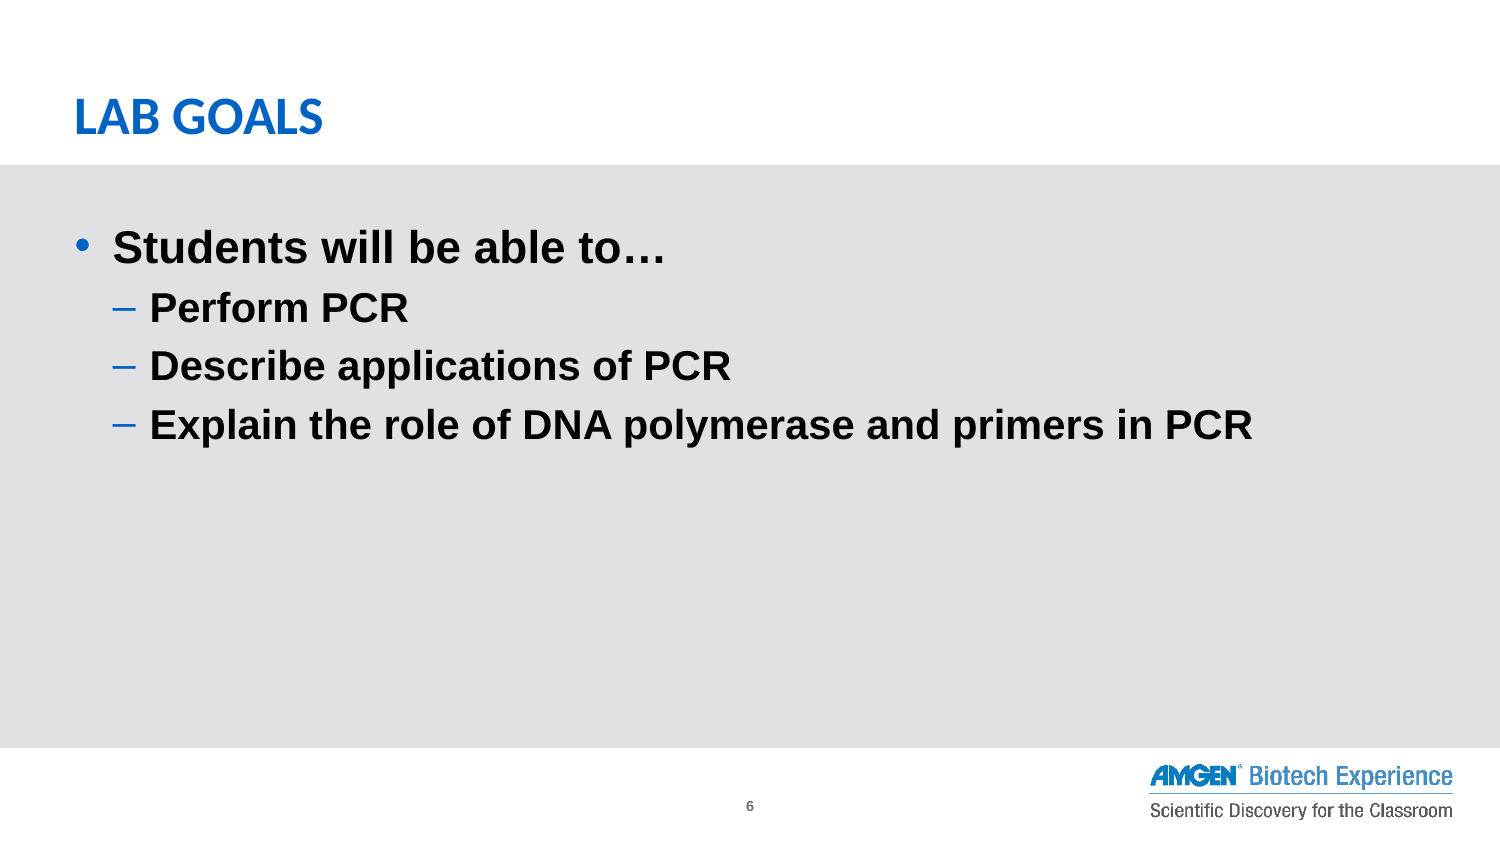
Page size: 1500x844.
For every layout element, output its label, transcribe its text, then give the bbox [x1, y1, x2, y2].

list Students will be able to… Perform PCR Describe applications of PCR Explain the role of DNA polymerase and primers in PCR [59, 210, 1441, 721]
title LAB GOALS [59, 0, 1441, 153]
picture [1149, 764, 1453, 820]
